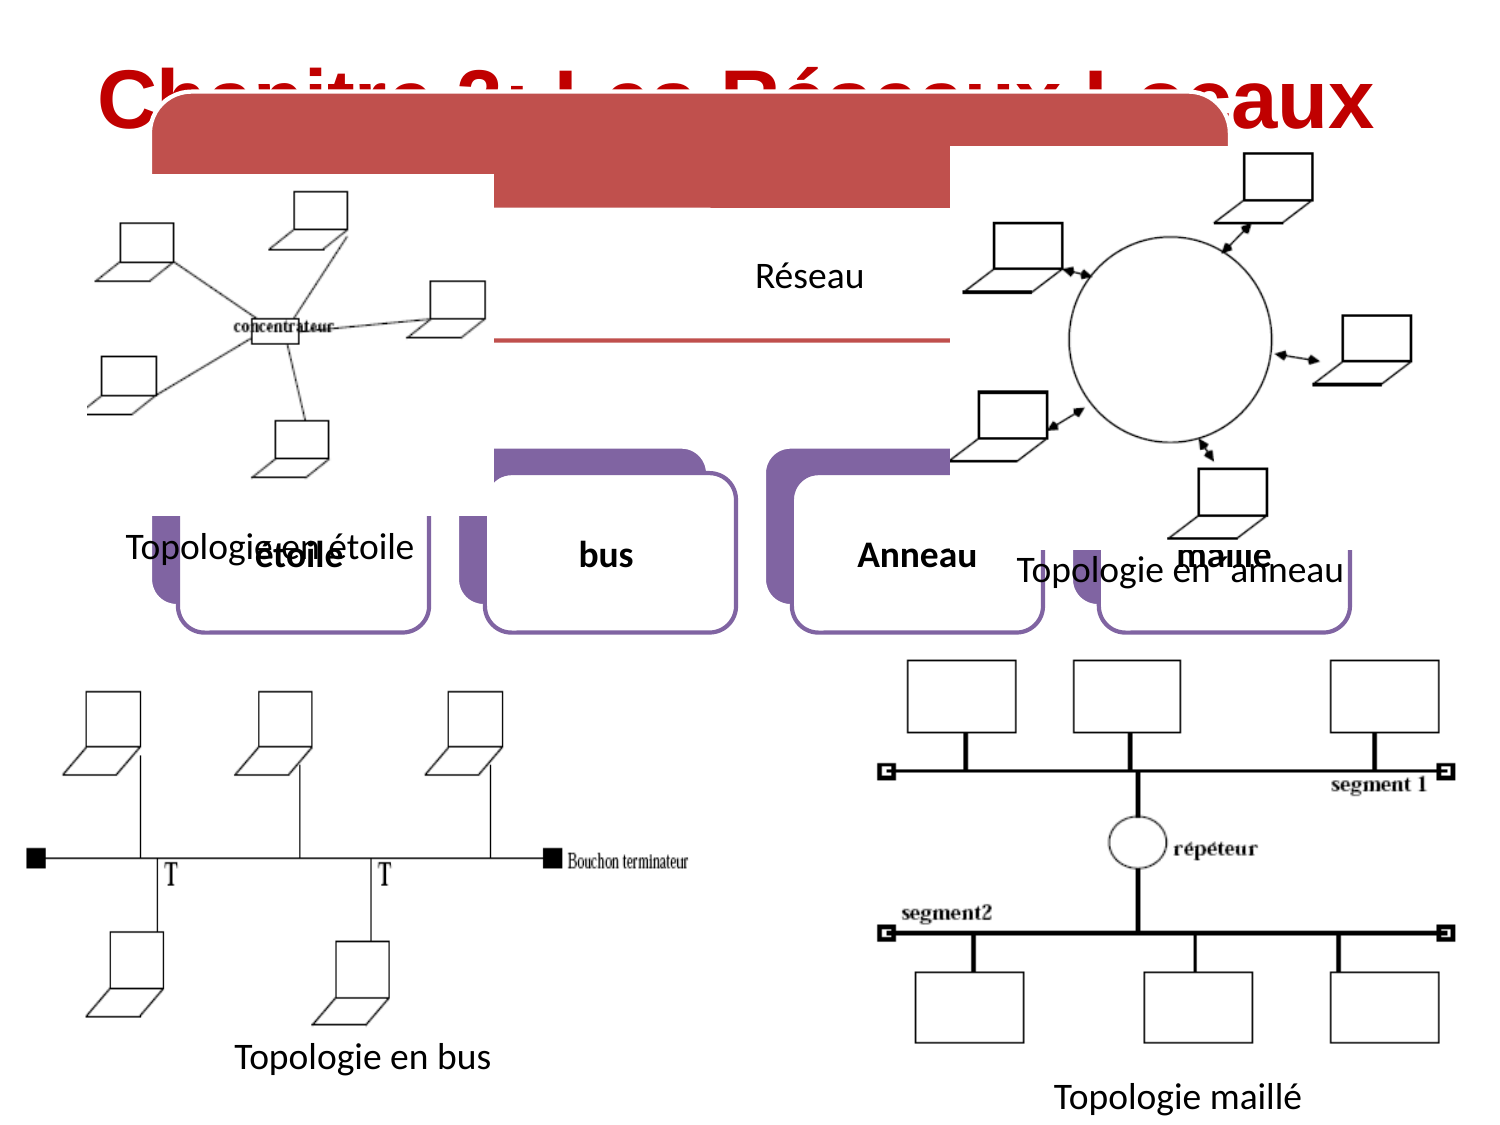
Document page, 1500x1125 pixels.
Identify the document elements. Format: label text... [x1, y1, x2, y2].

text_box Topologie maillé [1039, 1067, 1318, 1125]
picture [949, 146, 1426, 551]
text_box Topologie en bus [219, 1052, 507, 1085]
picture [87, 174, 494, 516]
picture [843, 649, 1500, 1059]
text_box Chapitre 2: Les Réseaux Locaux Topologies [82, 37, 1391, 91]
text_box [0, 91, 1500, 988]
picture [0, 674, 701, 1043]
